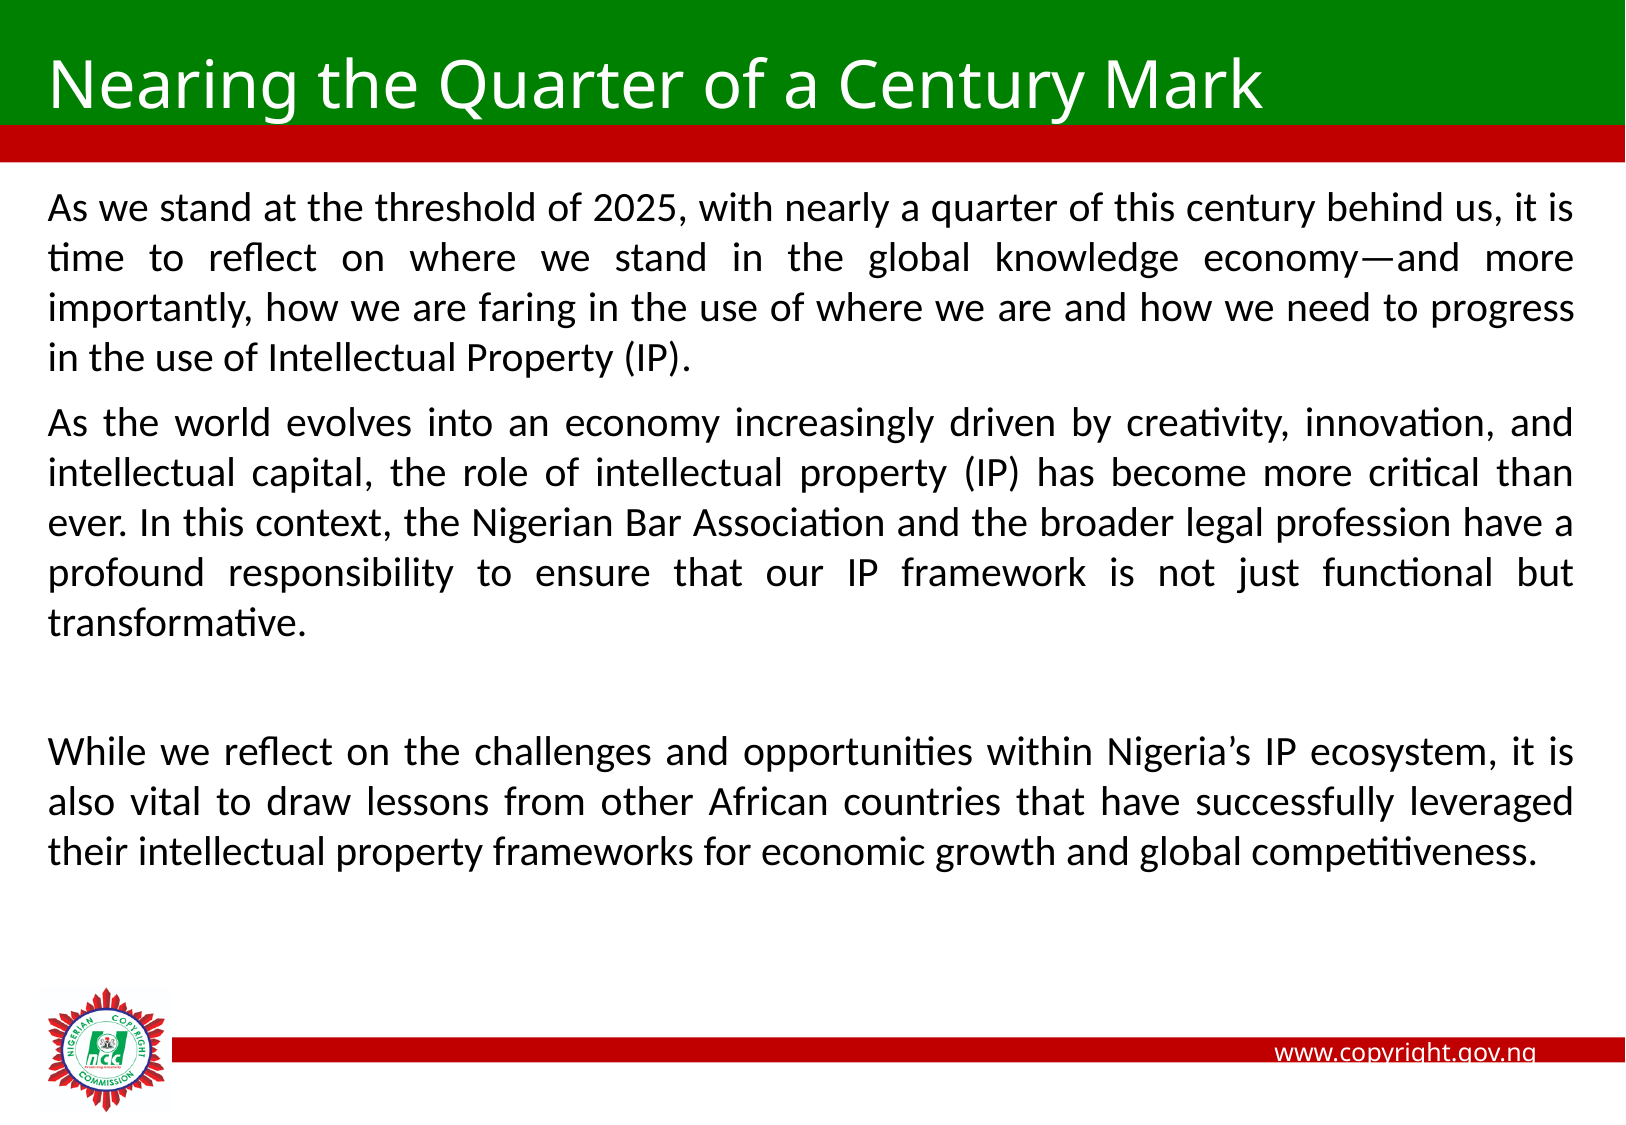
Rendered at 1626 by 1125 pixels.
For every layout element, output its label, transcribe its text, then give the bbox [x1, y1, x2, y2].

picture [40, 1073, 172, 1113]
text_box Nearing the Quarter of a Century Mark [31, 40, 1565, 138]
text_box As we stand at the threshold of 2025, with nearly a quarter of this century behind us, it is time to reflect on where we stand in the global knowledge economy—and more importantly, how we are faring in the use of where we are and how we need to progress in the use of Intellectual Property (IP). As the world evolves into an economy increasingly driven by creativity, innovation, and intellectual capital, the role of intellectual property (IP) has become more critical than ever. In this context, the Nigerian Bar Association and the broader legal profession have a profound responsibility to ensure that our IP framework is not just functional but transformative. While we reflect on the challenges and opportunities within Nigeria’s IP ecosystem, it is also vital to draw lessons from other African countries that have successfully leveraged their intellectual property frameworks for economic growth and global competitiveness. [31, 163, 1592, 1073]
